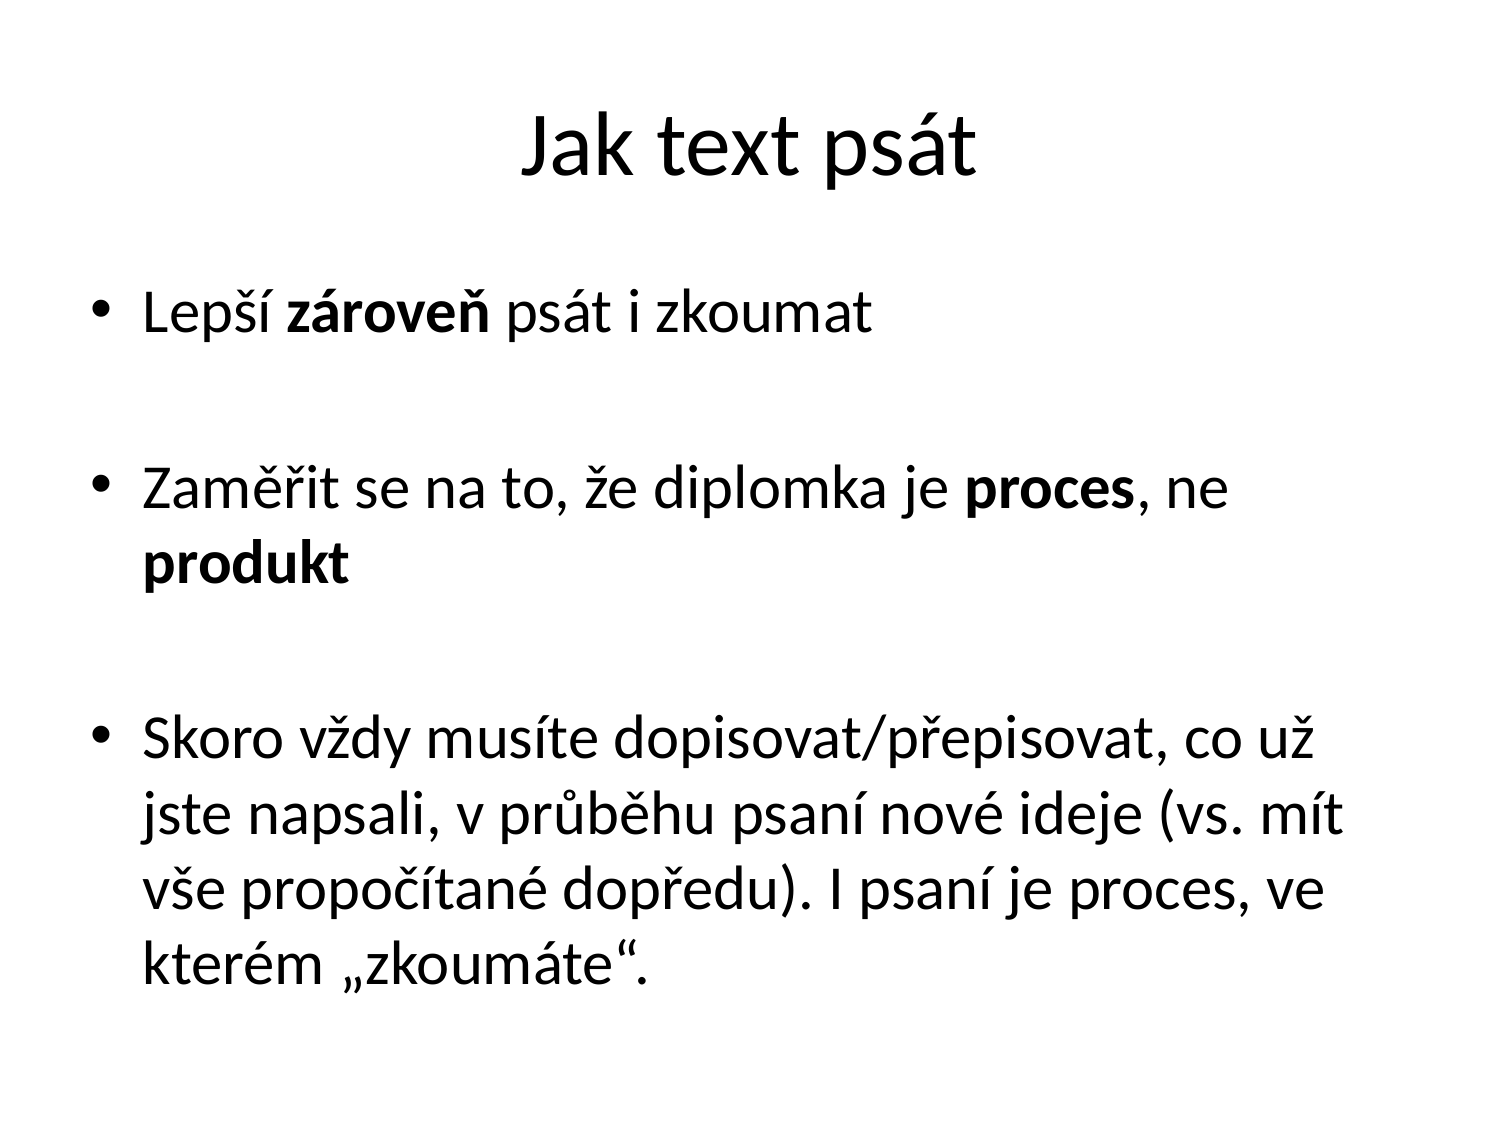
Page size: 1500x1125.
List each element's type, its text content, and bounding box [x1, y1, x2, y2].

title Jak text psát [75, 45, 1425, 233]
list Lepší zároveň psát i zkoumat Zaměřit se na to, že diplomka je proces, ne produkt Skoro vždy musíte dopisovat/přepisovat, co už jste napsali, v průběhu psaní nové ideje (vs. mít vše propočítané dopředu). I psaní je proces, ve kterém „zkoumáte“. [75, 262, 1425, 1005]
